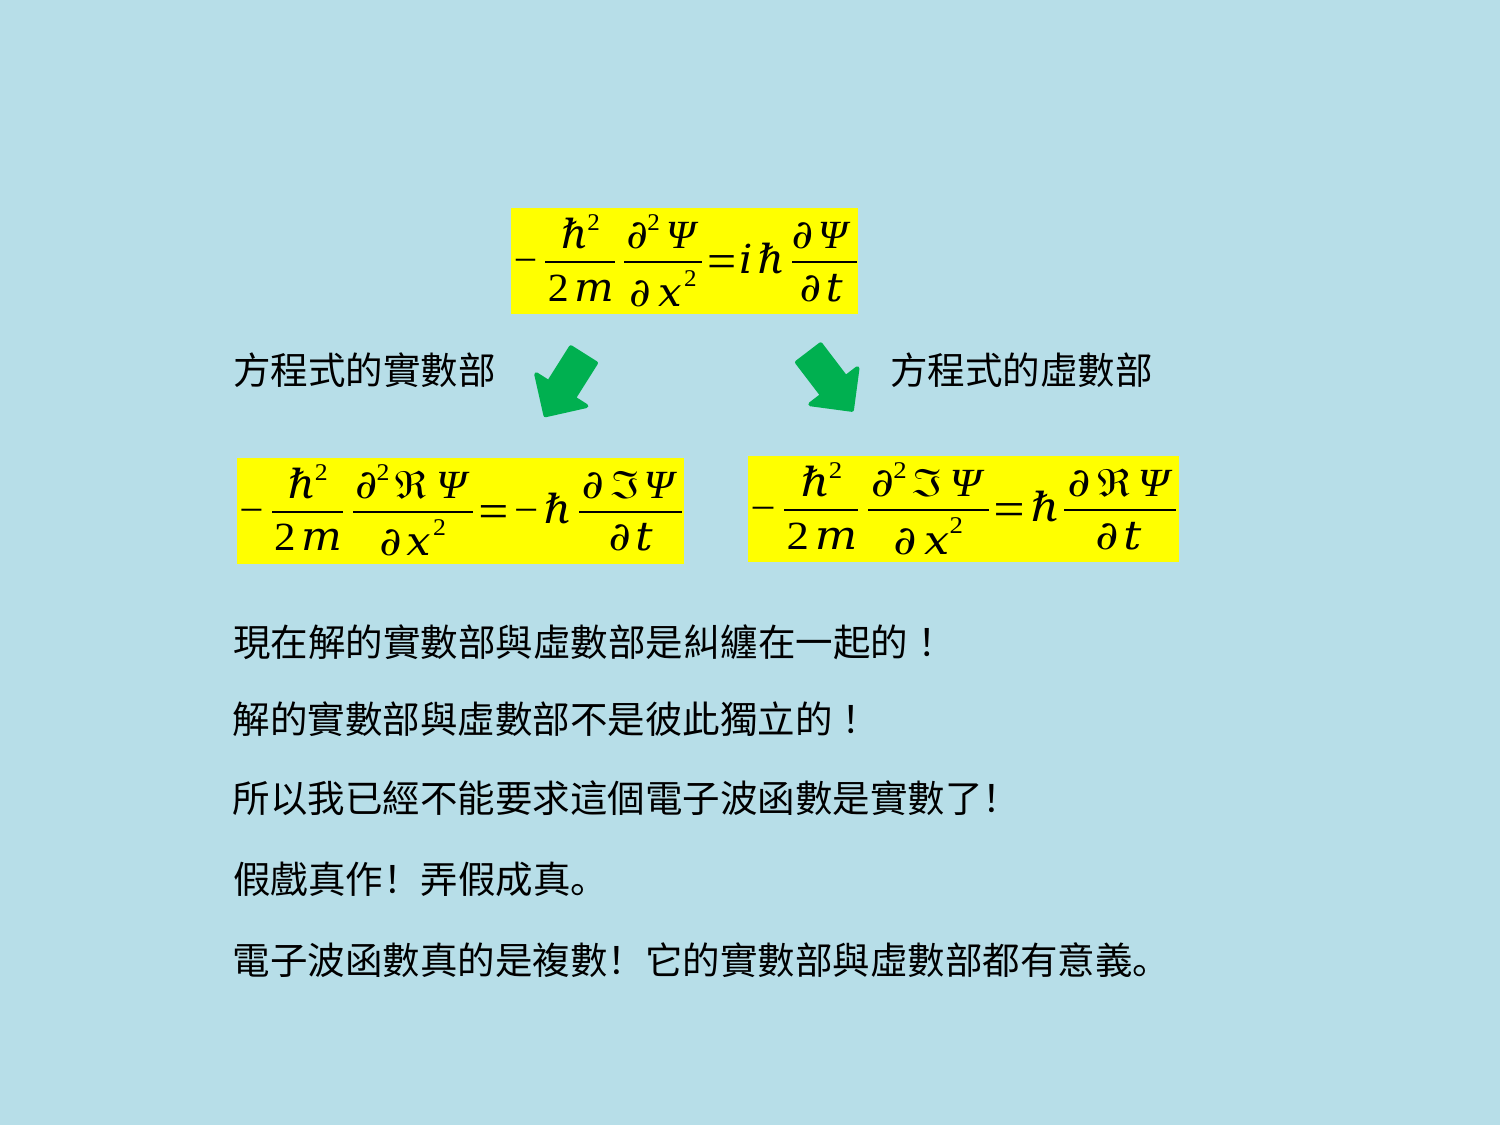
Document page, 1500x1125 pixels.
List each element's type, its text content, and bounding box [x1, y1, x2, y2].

text_box 電子波函數真的是複數！它的實數部與虛數部都有意義。 [217, 929, 1341, 990]
text_box 現在解的實數部與虛數部是糾纏在一起的！ [218, 611, 966, 671]
text_box 所以我已經不能要求這個電子波函數是實數了！ [217, 768, 1161, 828]
text_box 方程式的實數部 [218, 339, 597, 400]
text_box [795, 342, 860, 412]
text_box 解的實數部與虛數部不是彼此獨立的！ [217, 688, 965, 749]
text_box 假戲真作！弄假成真。 [218, 849, 768, 909]
text_box 方程式的虛數部 [875, 339, 1254, 400]
text_box [539, 400, 589, 418]
